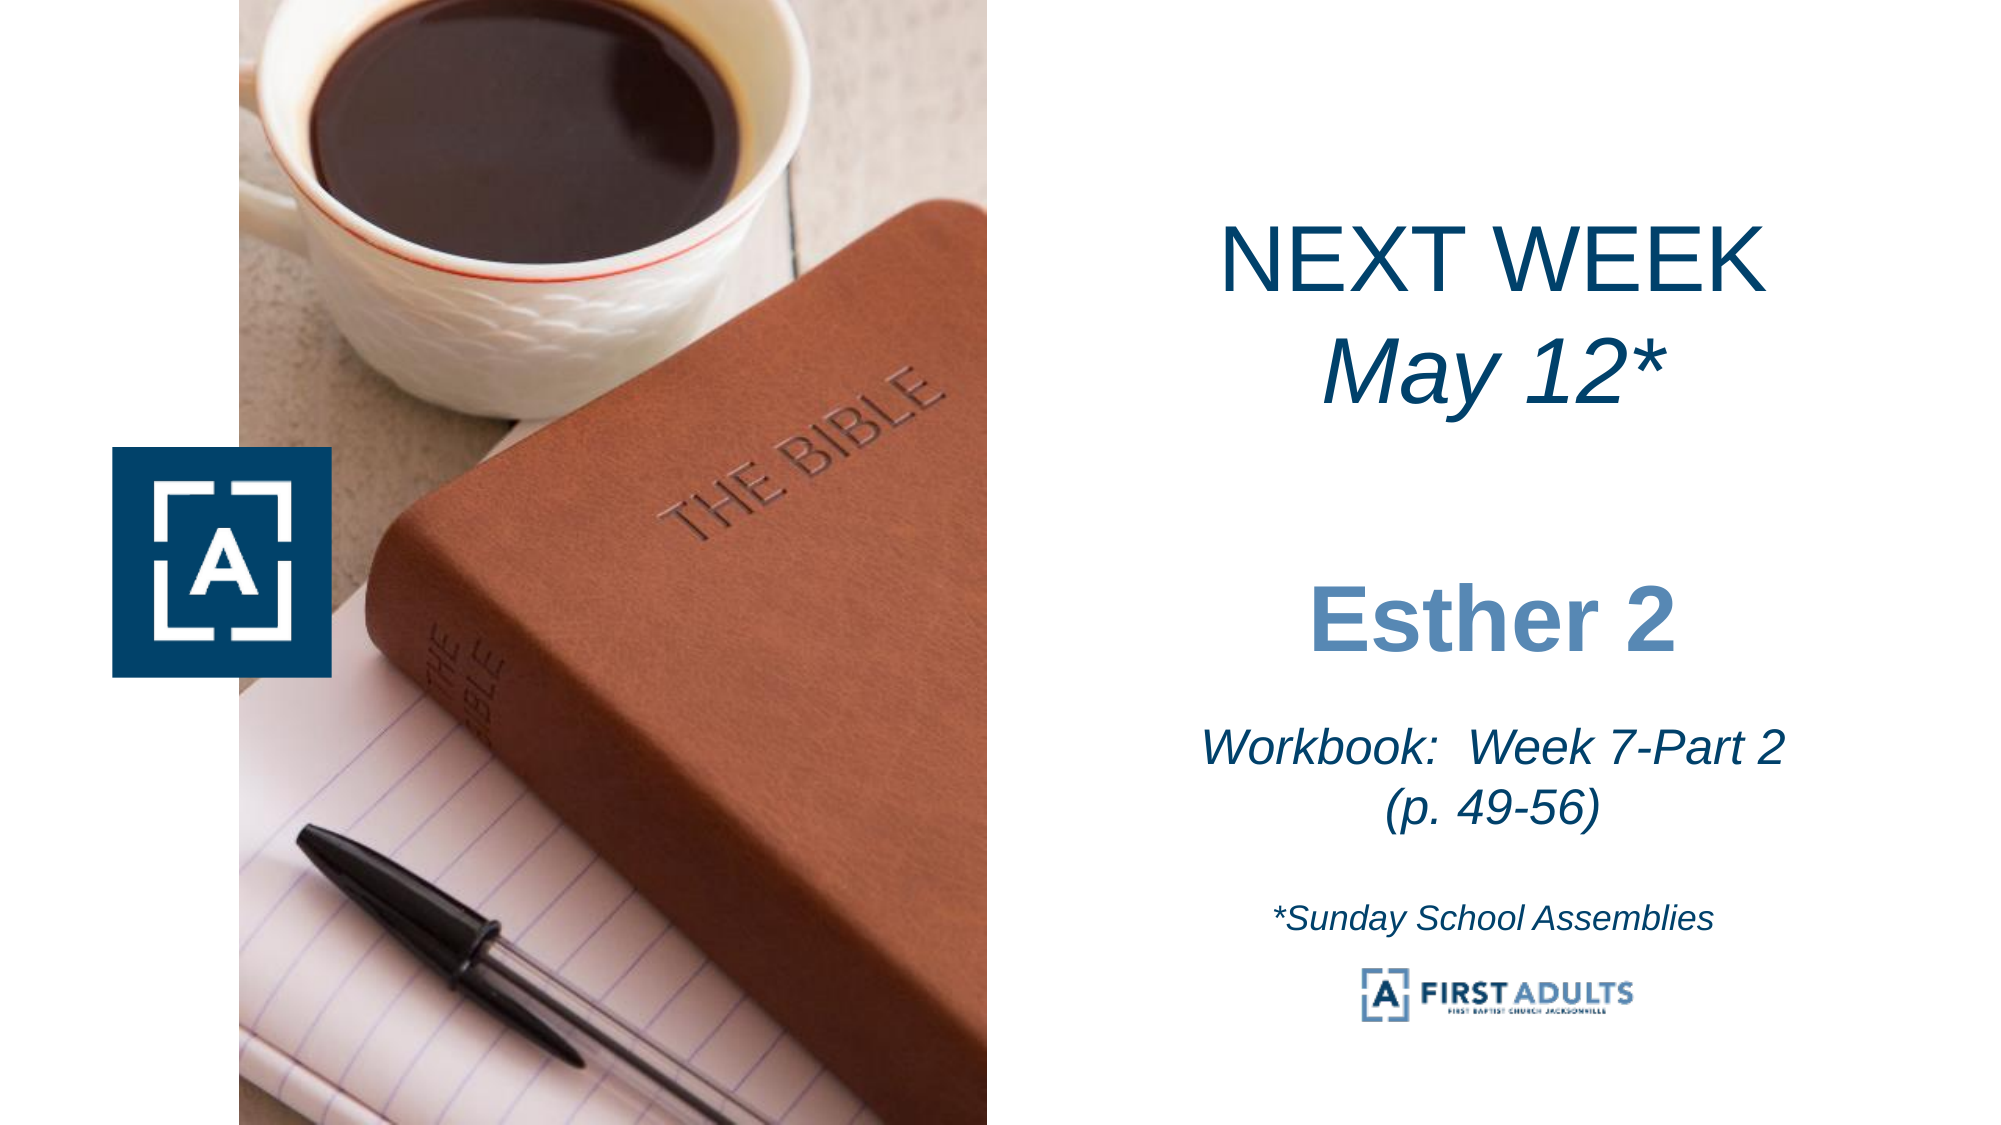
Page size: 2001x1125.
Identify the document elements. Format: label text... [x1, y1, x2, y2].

picture [1312, 914, 1675, 1051]
text_box NEXT WEEK May 12* Esther 2 Workbook: Week 7-Part 2 (p. 49-56) *Sunday School Assemblies [1038, 189, 1948, 945]
picture [140, 0, 987, 1125]
text_box [112, 447, 239, 678]
